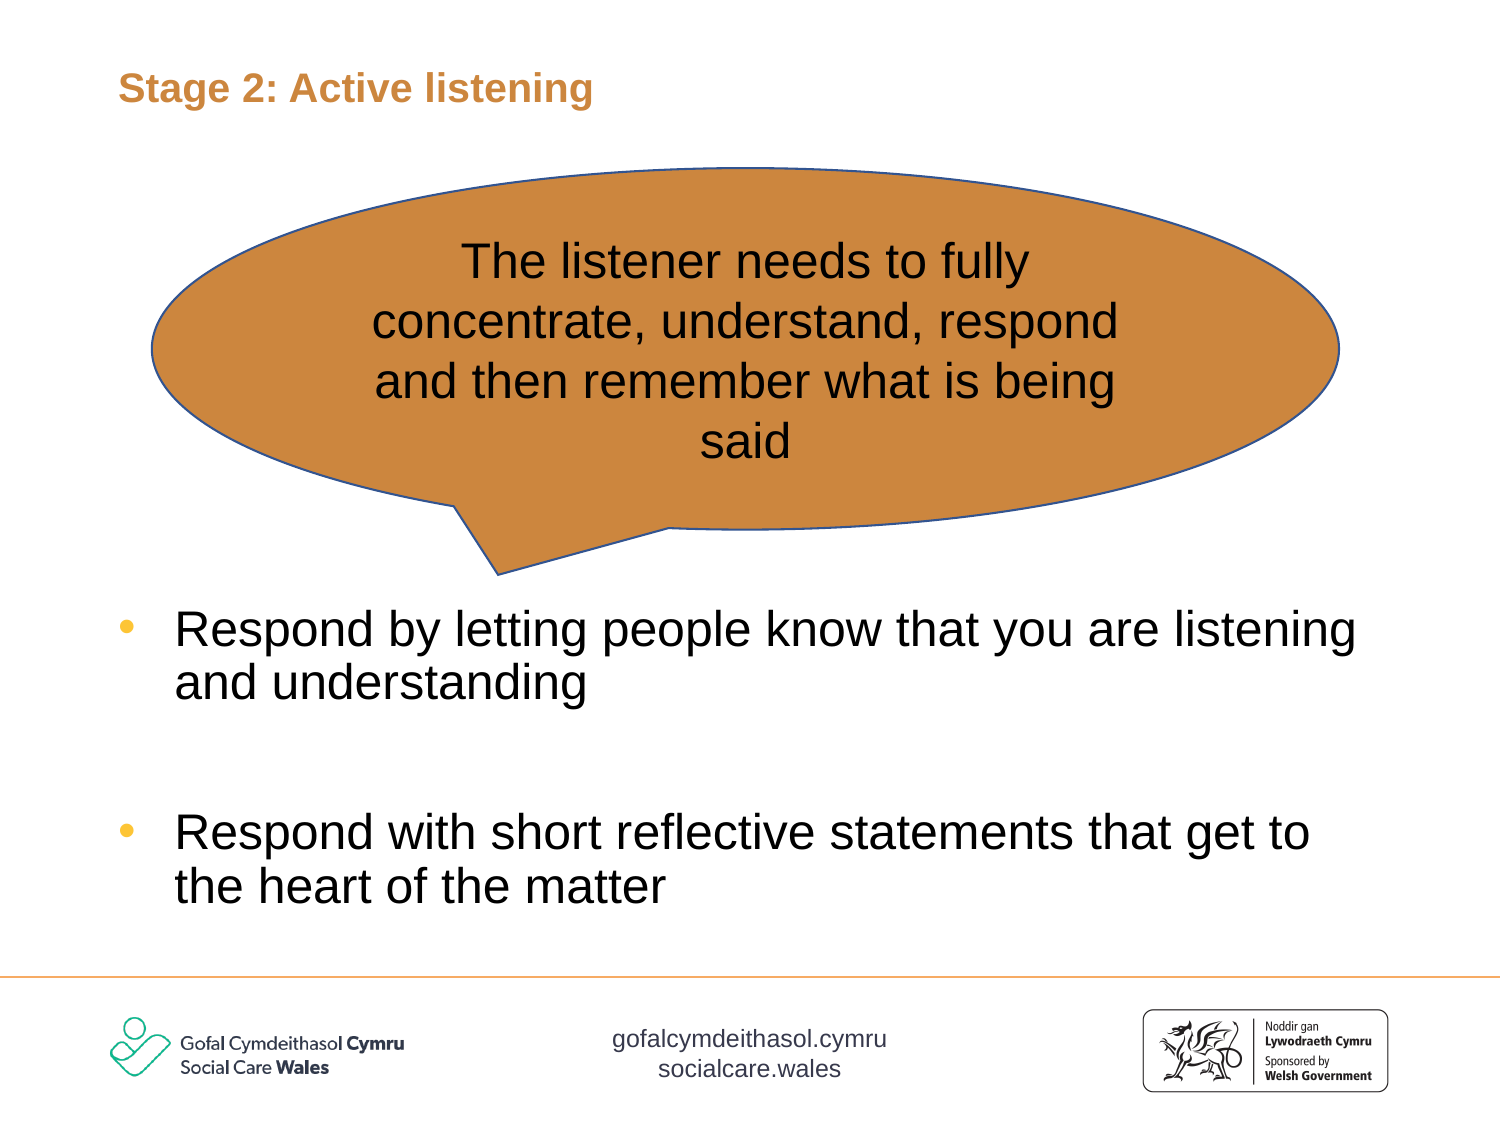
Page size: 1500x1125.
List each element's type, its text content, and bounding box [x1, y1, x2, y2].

picture [1137, 995, 1395, 1106]
text_box The listener needs to fully concentrate, understand, respond and then remember what is being said [150, 167, 1341, 577]
list Respond by letting people know that you are listening and understanding Respond with short reflective statements that get to the heart of the matter [103, 595, 1388, 957]
title Stage 2: Active listening [103, 59, 1226, 230]
